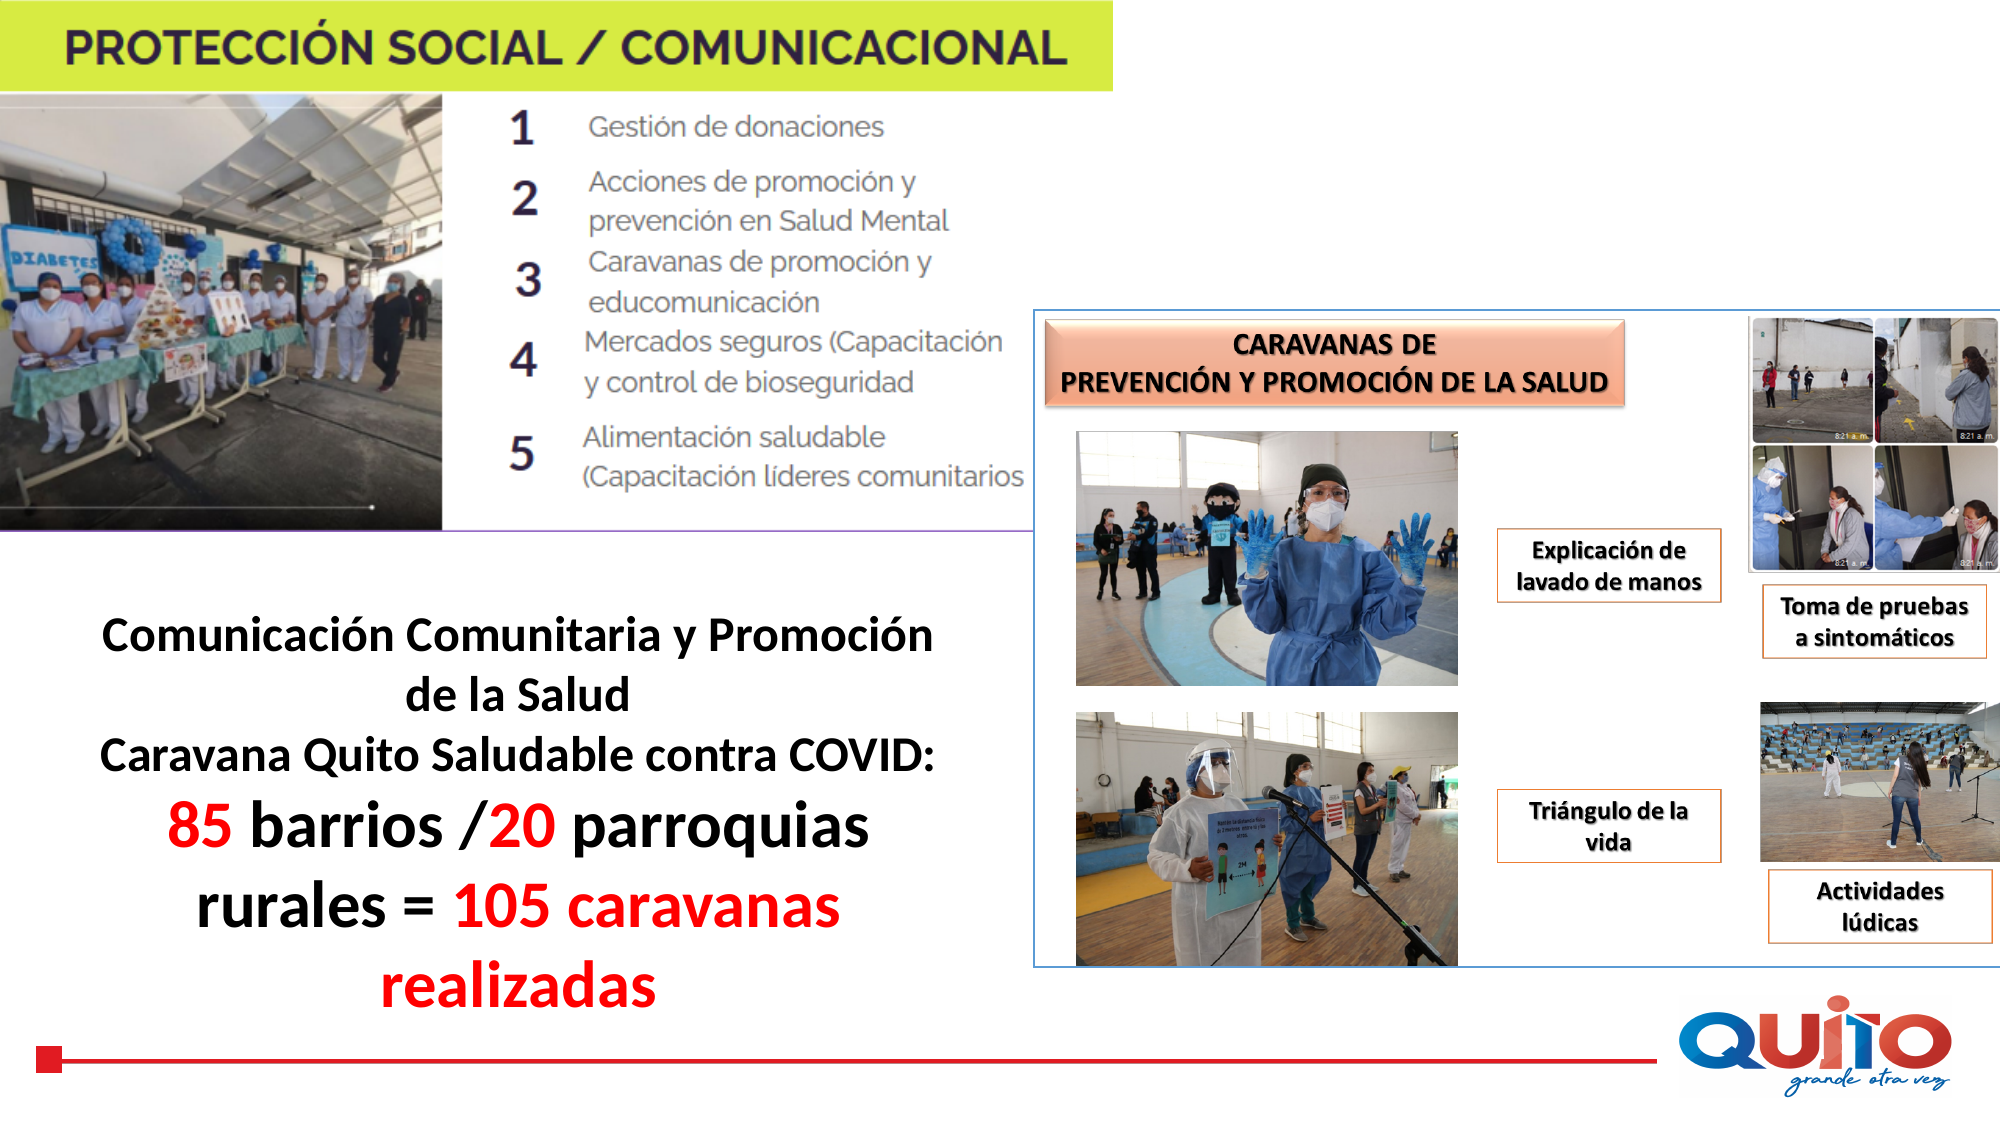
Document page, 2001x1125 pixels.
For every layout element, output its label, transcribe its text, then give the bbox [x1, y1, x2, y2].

picture [1679, 995, 1952, 1098]
picture [0, 0, 2000, 966]
text_box Comunicación Comunitaria y Promoción de la Salud Caravana Quito Saludable contra COVID: 85 barrios /20 parroquias rurales = 105 caravanas realizadas [72, 593, 966, 1029]
